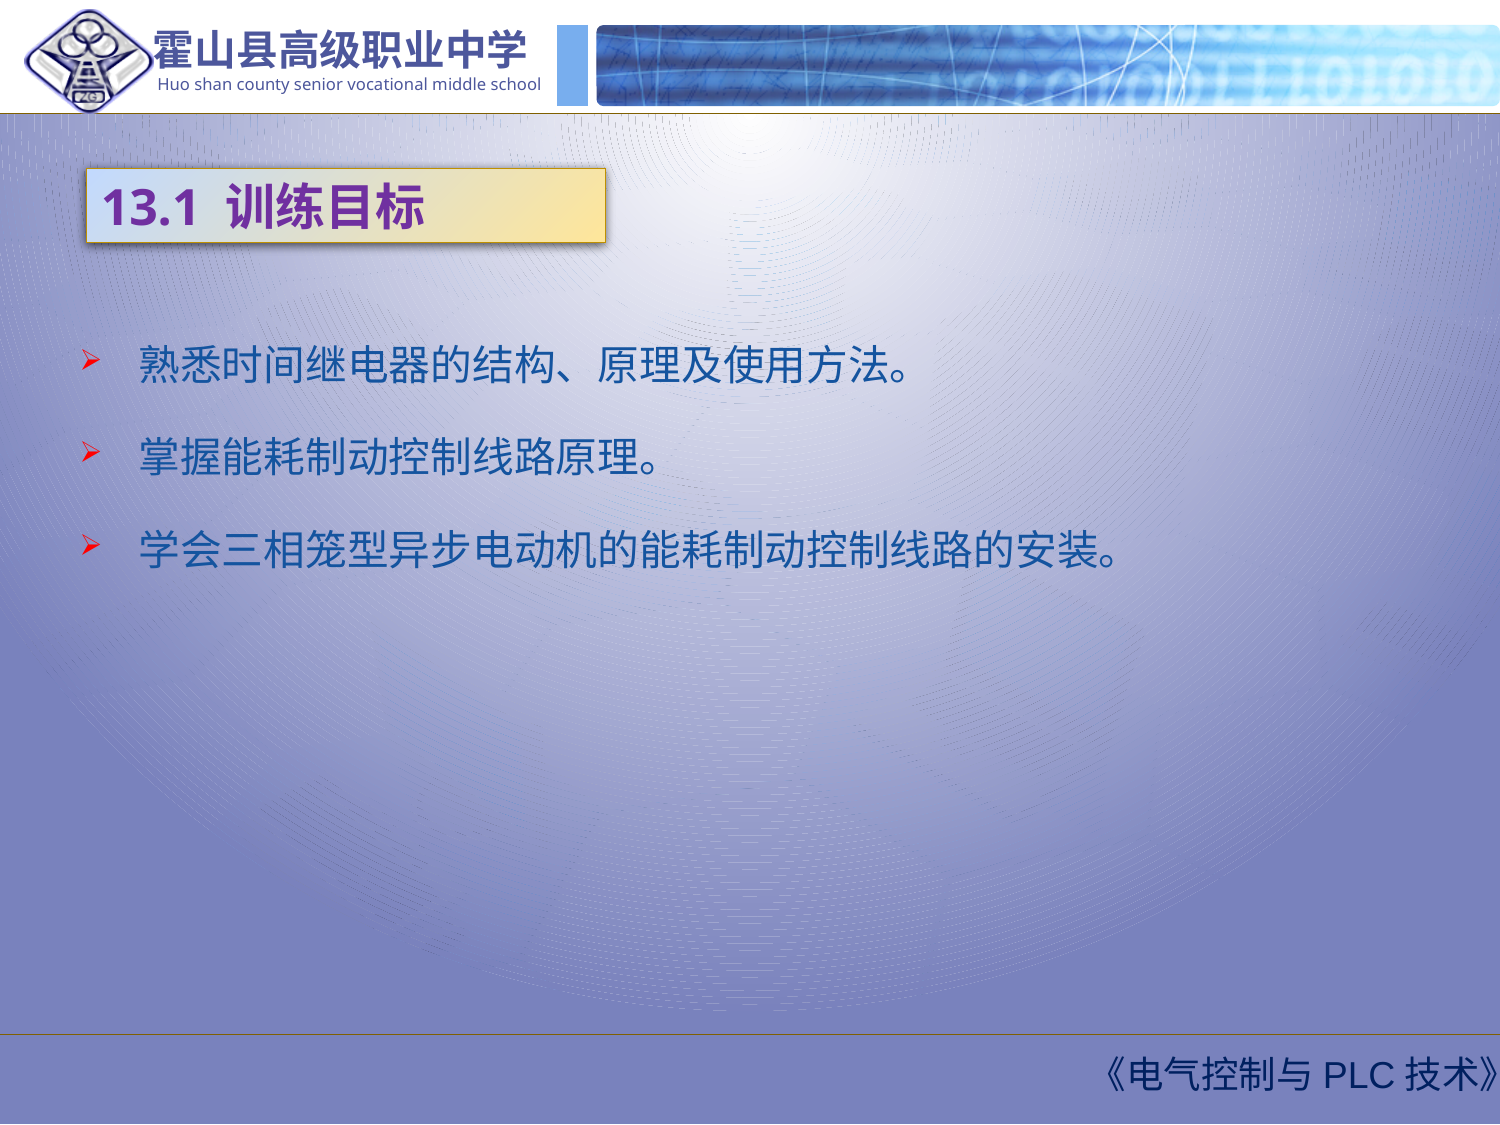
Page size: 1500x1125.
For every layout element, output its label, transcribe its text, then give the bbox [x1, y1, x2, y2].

picture [596, 24, 1500, 107]
picture [24, 8, 154, 114]
list 熟悉时间继电器的结构、原理及使用方法。 掌握能耗制动控制线路原理。 学会三相笼型异步电动机的能耗制动控制线路的安装。 [64, 326, 1400, 955]
text_box 13.1 训练目标 [86, 168, 606, 243]
